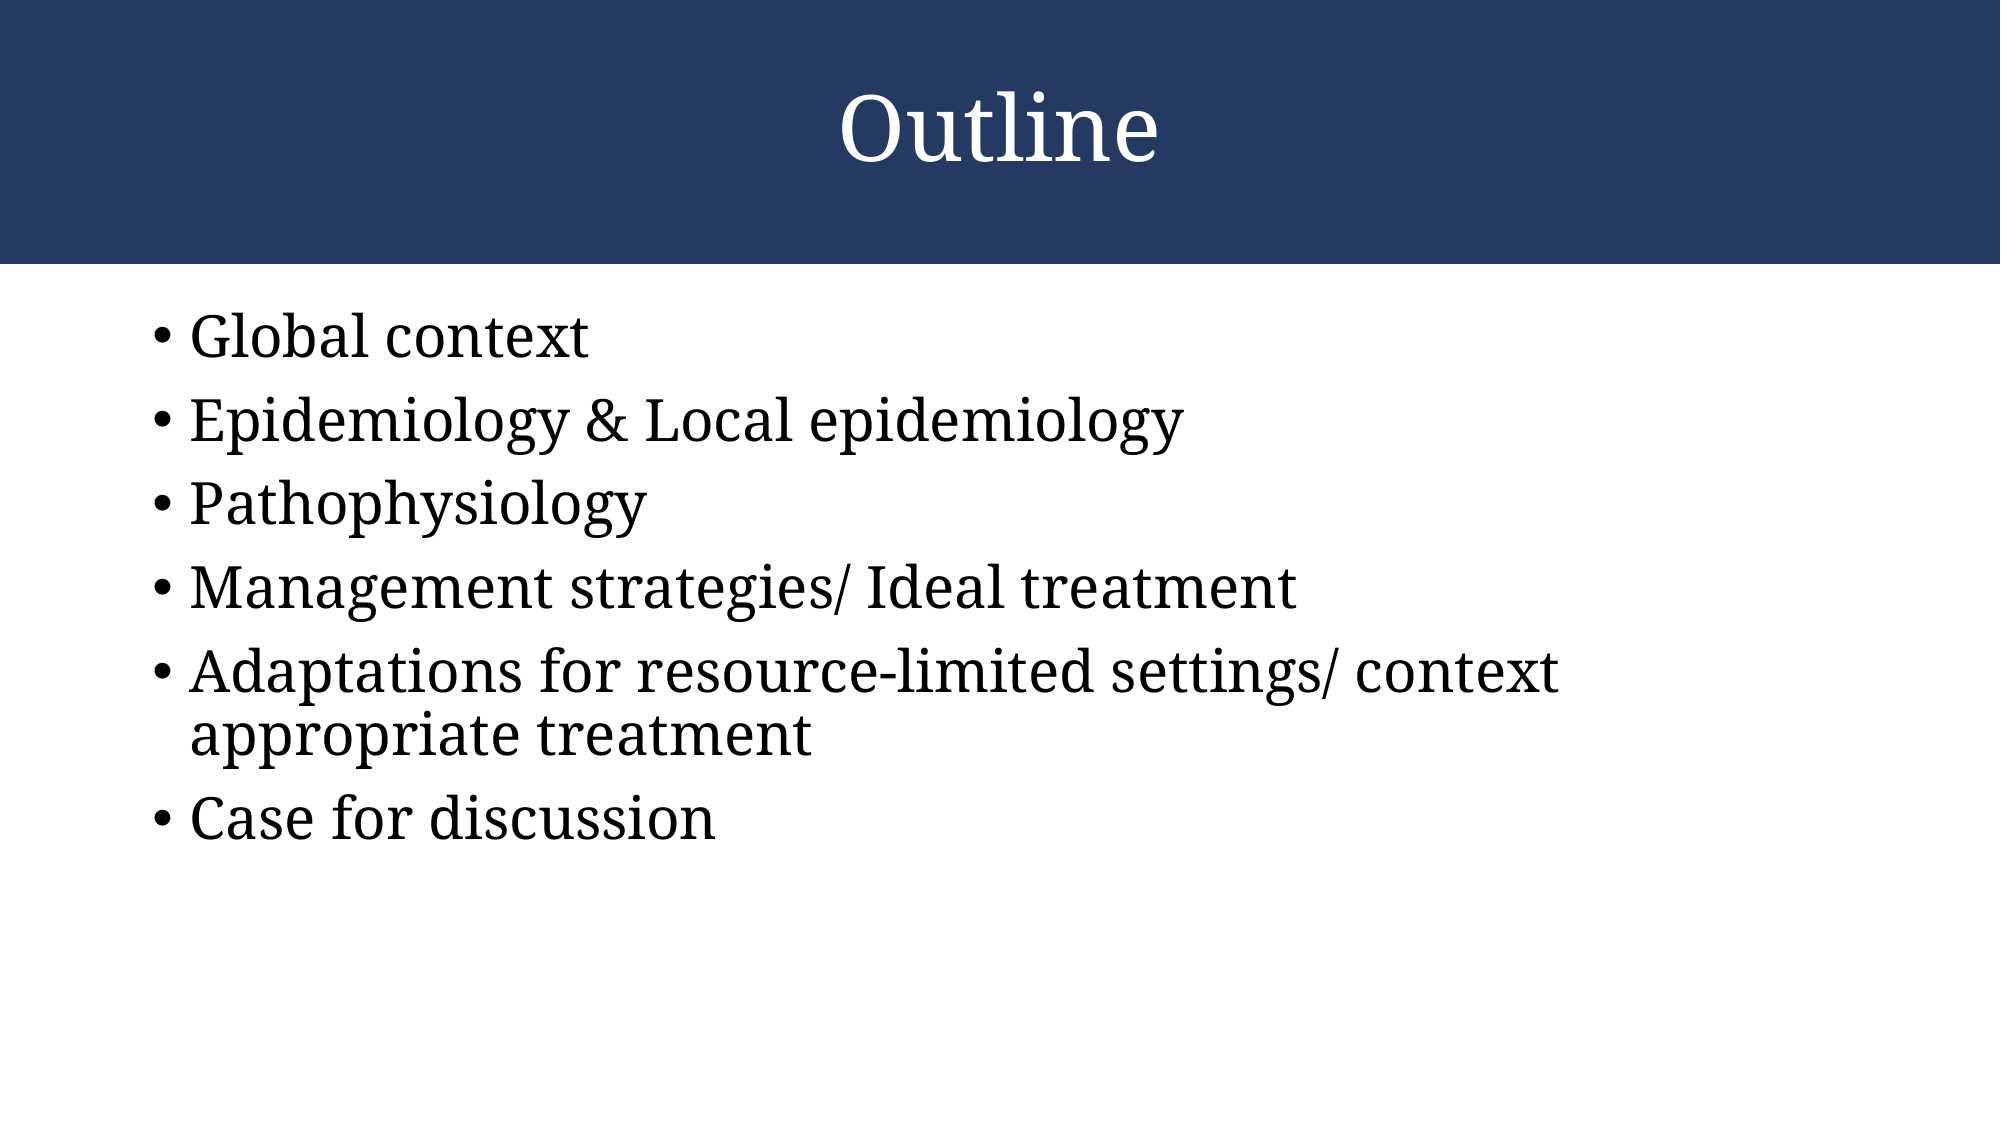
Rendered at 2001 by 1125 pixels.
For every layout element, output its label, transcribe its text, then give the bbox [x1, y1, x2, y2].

list Global context Epidemiology & Local epidemiology Pathophysiology Management strategies/ Ideal treatment Adaptations for resource-limited settings/ context appropriate treatment Case for discussion [137, 299, 1863, 1014]
title Outline [0, 0, 2000, 264]
